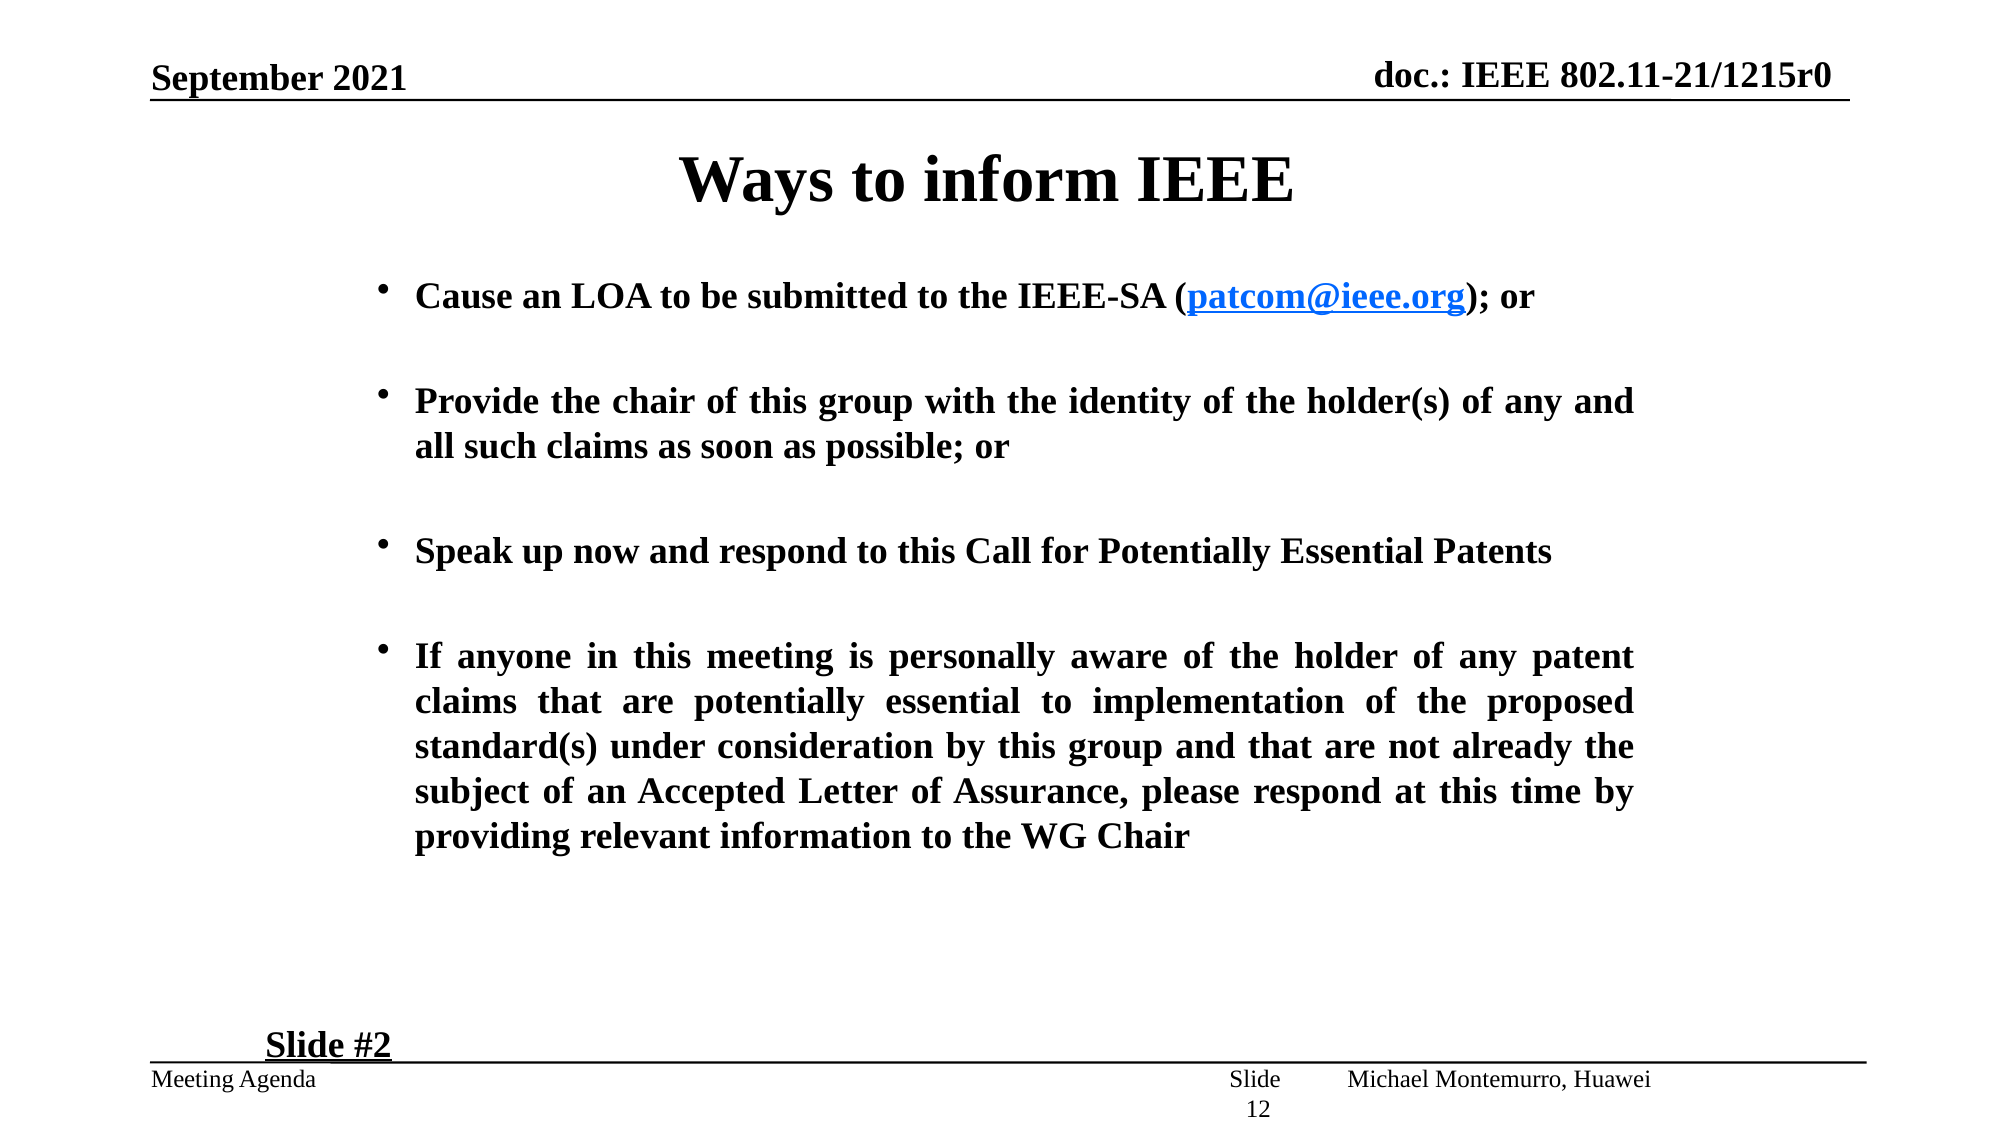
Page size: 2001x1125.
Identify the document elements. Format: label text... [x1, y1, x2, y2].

text_box Ways to inform IEEE [337, 87, 1638, 263]
text_box [337, 37, 1688, 163]
text_box Slide #2 [250, 1012, 407, 1073]
footer Michael Montemurro, Huawei [1249, 1061, 1652, 1093]
text_box Cause an LOA to be submitted to the IEEE-SA (patcom@ieee.org); or Provide the chair of this group with the identity of the holder(s) of any and all such claims as soon as possible; or Speak up now and respond to this Call for Potentially Essential Patents If anyone in this meeting is personally aware of the holder of any patent claims that are potentially essential to implementation of the proposed standard(s) under consideration by this group and that are not already the subject of an Accepted Letter of Assurance, please respond at this time by providing relevant information to the WG Chair [362, 246, 1650, 1100]
